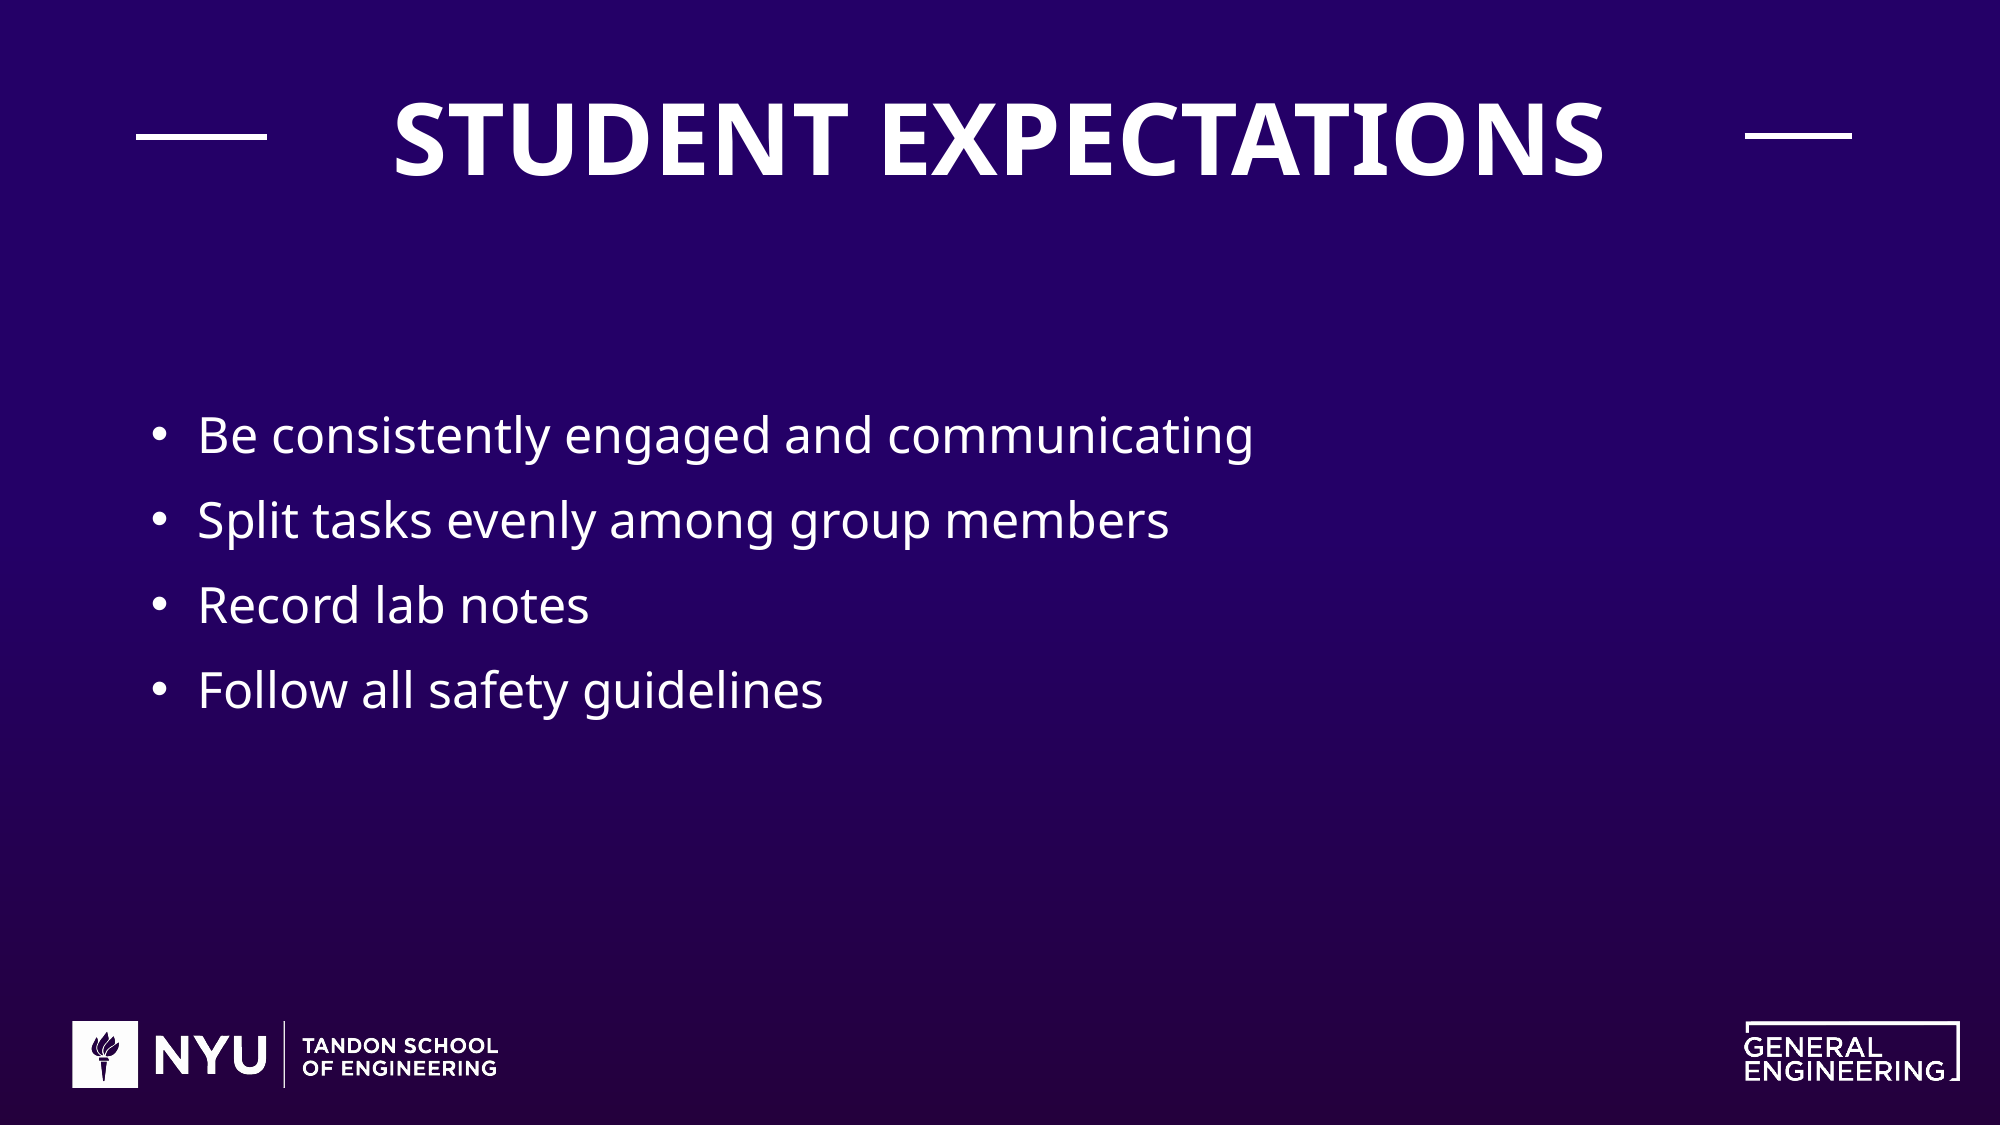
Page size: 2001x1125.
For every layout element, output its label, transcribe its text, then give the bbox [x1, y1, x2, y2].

picture [1744, 1021, 1961, 1081]
text_box Be consistently engaged and communicating Split tasks evenly among group members Record lab notes Follow all safety guidelines [136, 395, 1650, 726]
picture [72, 1021, 498, 1088]
text_box STUDENT EXPECTATIONS [7, 67, 1993, 203]
